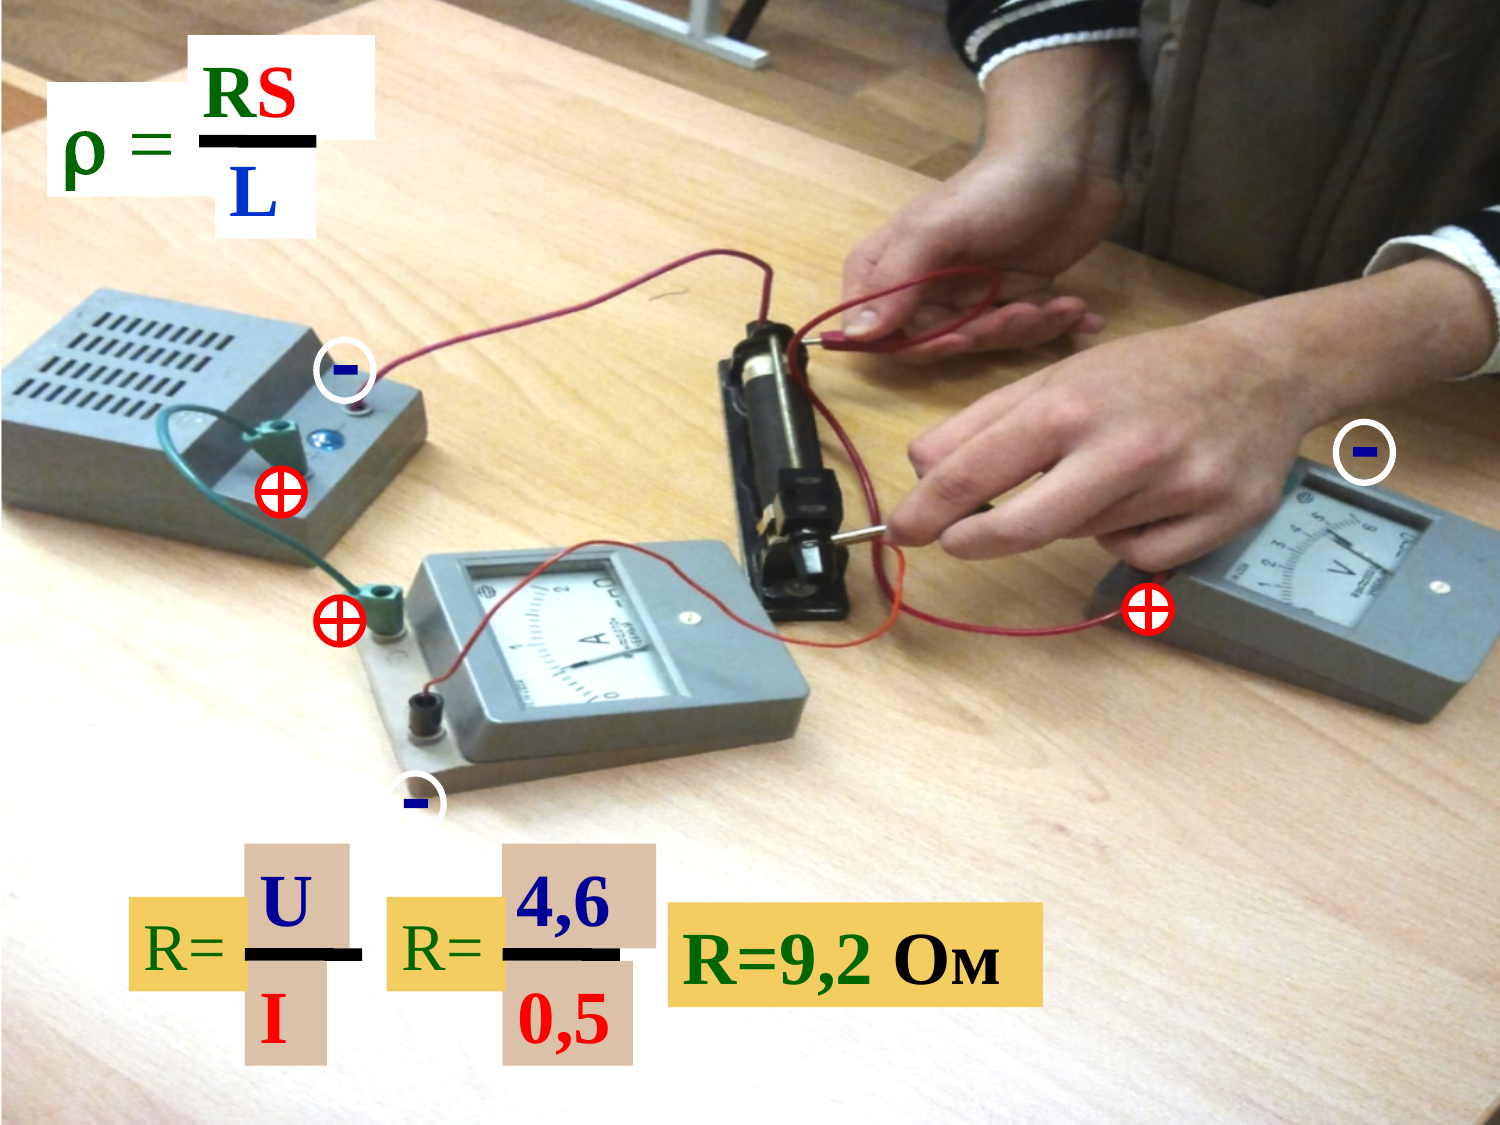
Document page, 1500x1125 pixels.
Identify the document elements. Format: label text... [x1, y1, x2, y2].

picture [105, 0, 1395, 1125]
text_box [187, 34, 376, 241]
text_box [316, 339, 374, 402]
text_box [1335, 421, 1394, 484]
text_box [386, 843, 657, 1068]
text_box  = [46, 82, 95, 197]
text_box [128, 843, 363, 1068]
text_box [386, 773, 444, 835]
